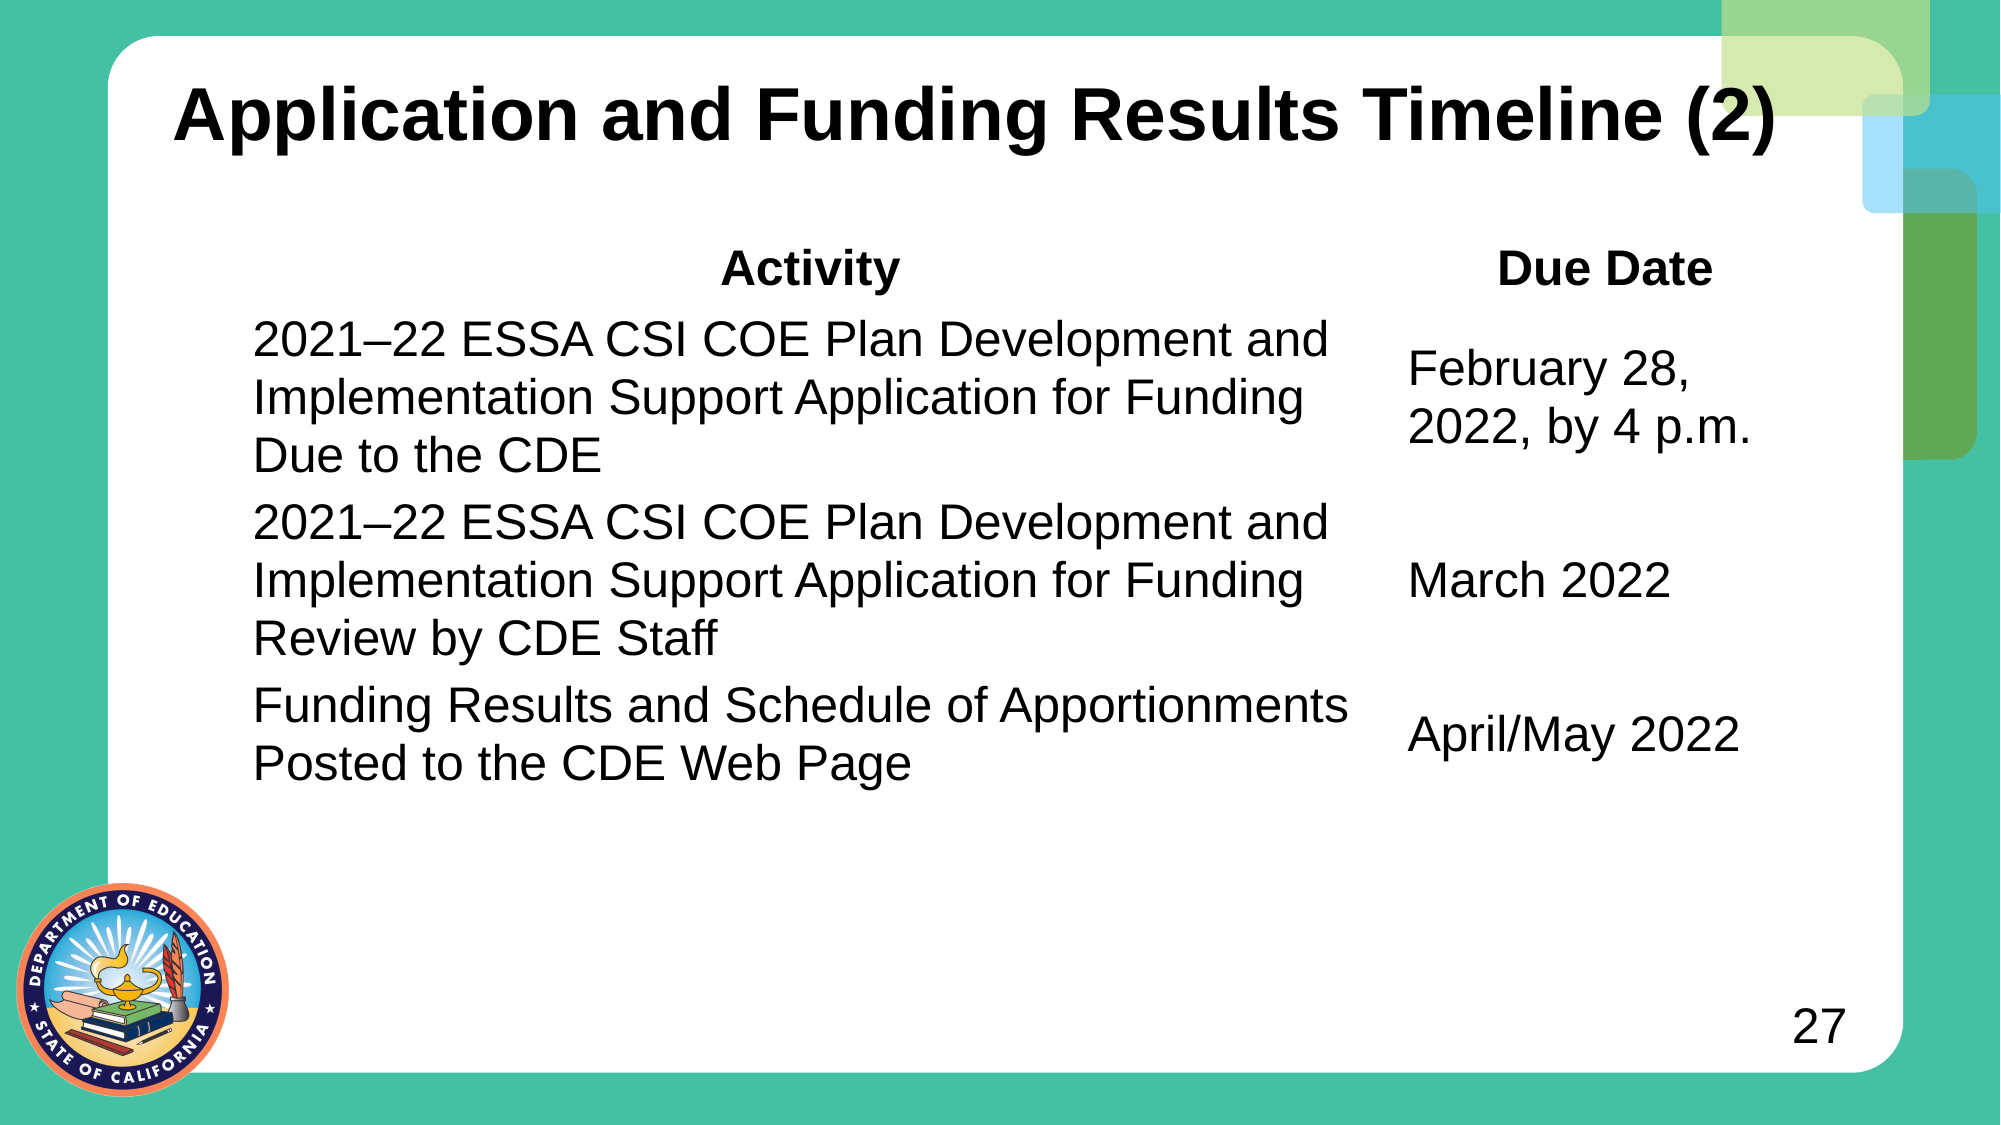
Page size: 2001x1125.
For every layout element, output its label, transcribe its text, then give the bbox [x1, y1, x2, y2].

table_header Due Date [1395, 231, 1830, 304]
slide_number 27 [1412, 944, 1863, 1103]
table_cell 2021–22 ESSA CSI COE Plan Development and Implementation Support Application for Funding Review by CDE Staff [240, 487, 1395, 671]
title Application and Funding Results Timeline (2) [121, 5, 1830, 348]
table_cell April/May 2022 [1395, 671, 1830, 796]
table_header Activity [240, 231, 1395, 304]
table_cell Funding Results and Schedule of Apportionments Posted to the CDE Web Page [240, 671, 1395, 796]
picture [16, 883, 229, 1097]
table_cell March 2022 [1395, 487, 1830, 671]
table_cell 2021–22 ESSA CSI COE Plan Development and Implementation Support Application for Funding Due to the CDE [240, 304, 1395, 487]
table_cell February 28, 2022, by 4 p.m. [1395, 304, 1830, 487]
